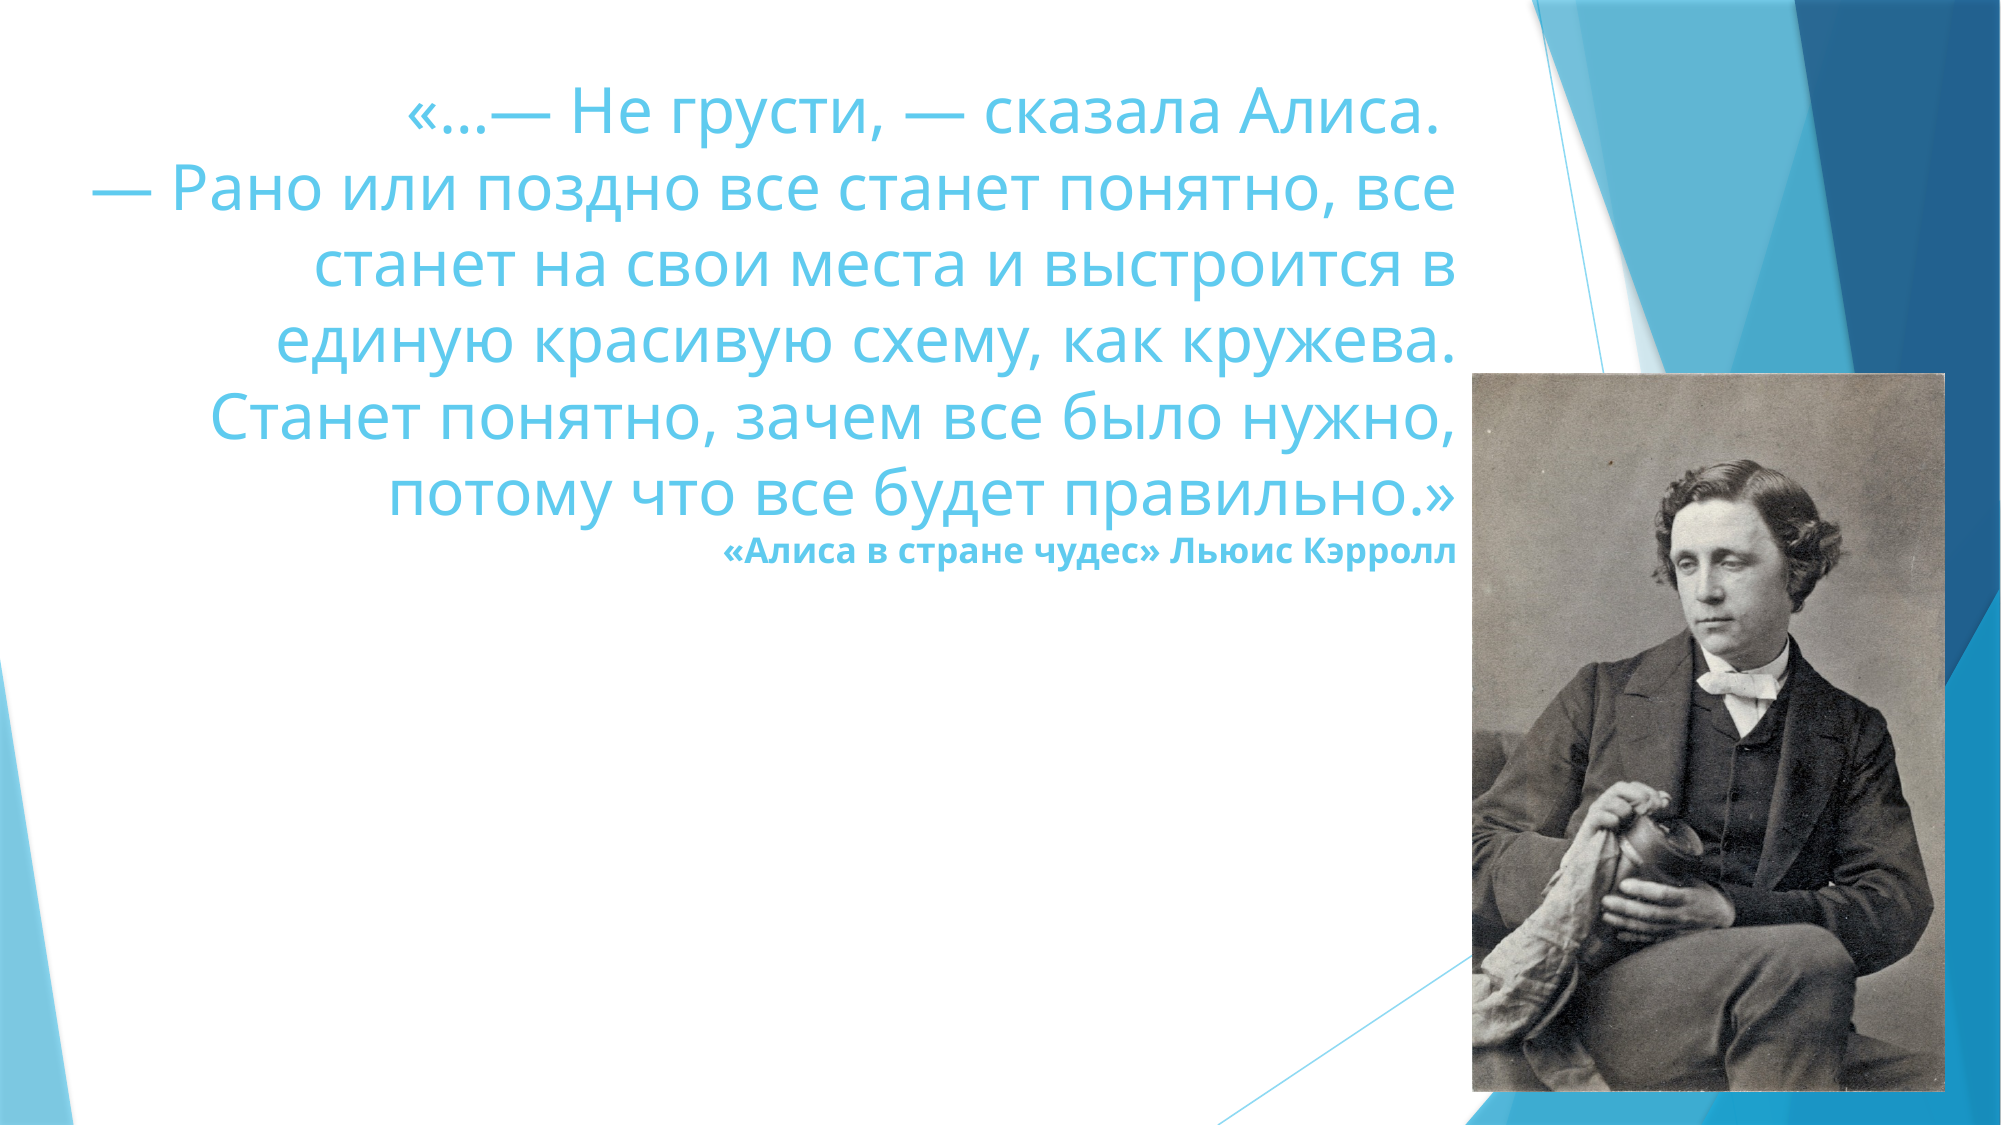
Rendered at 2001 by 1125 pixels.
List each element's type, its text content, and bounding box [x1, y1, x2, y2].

title «…— Не грусти, — сказала Алисa. — Рано или поздно все станет понятно, все станет на свои места и выстроится в единую красивую схему, как кружева. Станет понятно, зачем все было нужно, потому что все будет правильно.» «Алиса в стране чудес» Льюис Кэрролл [45, 62, 1473, 632]
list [1472, 372, 1946, 1092]
